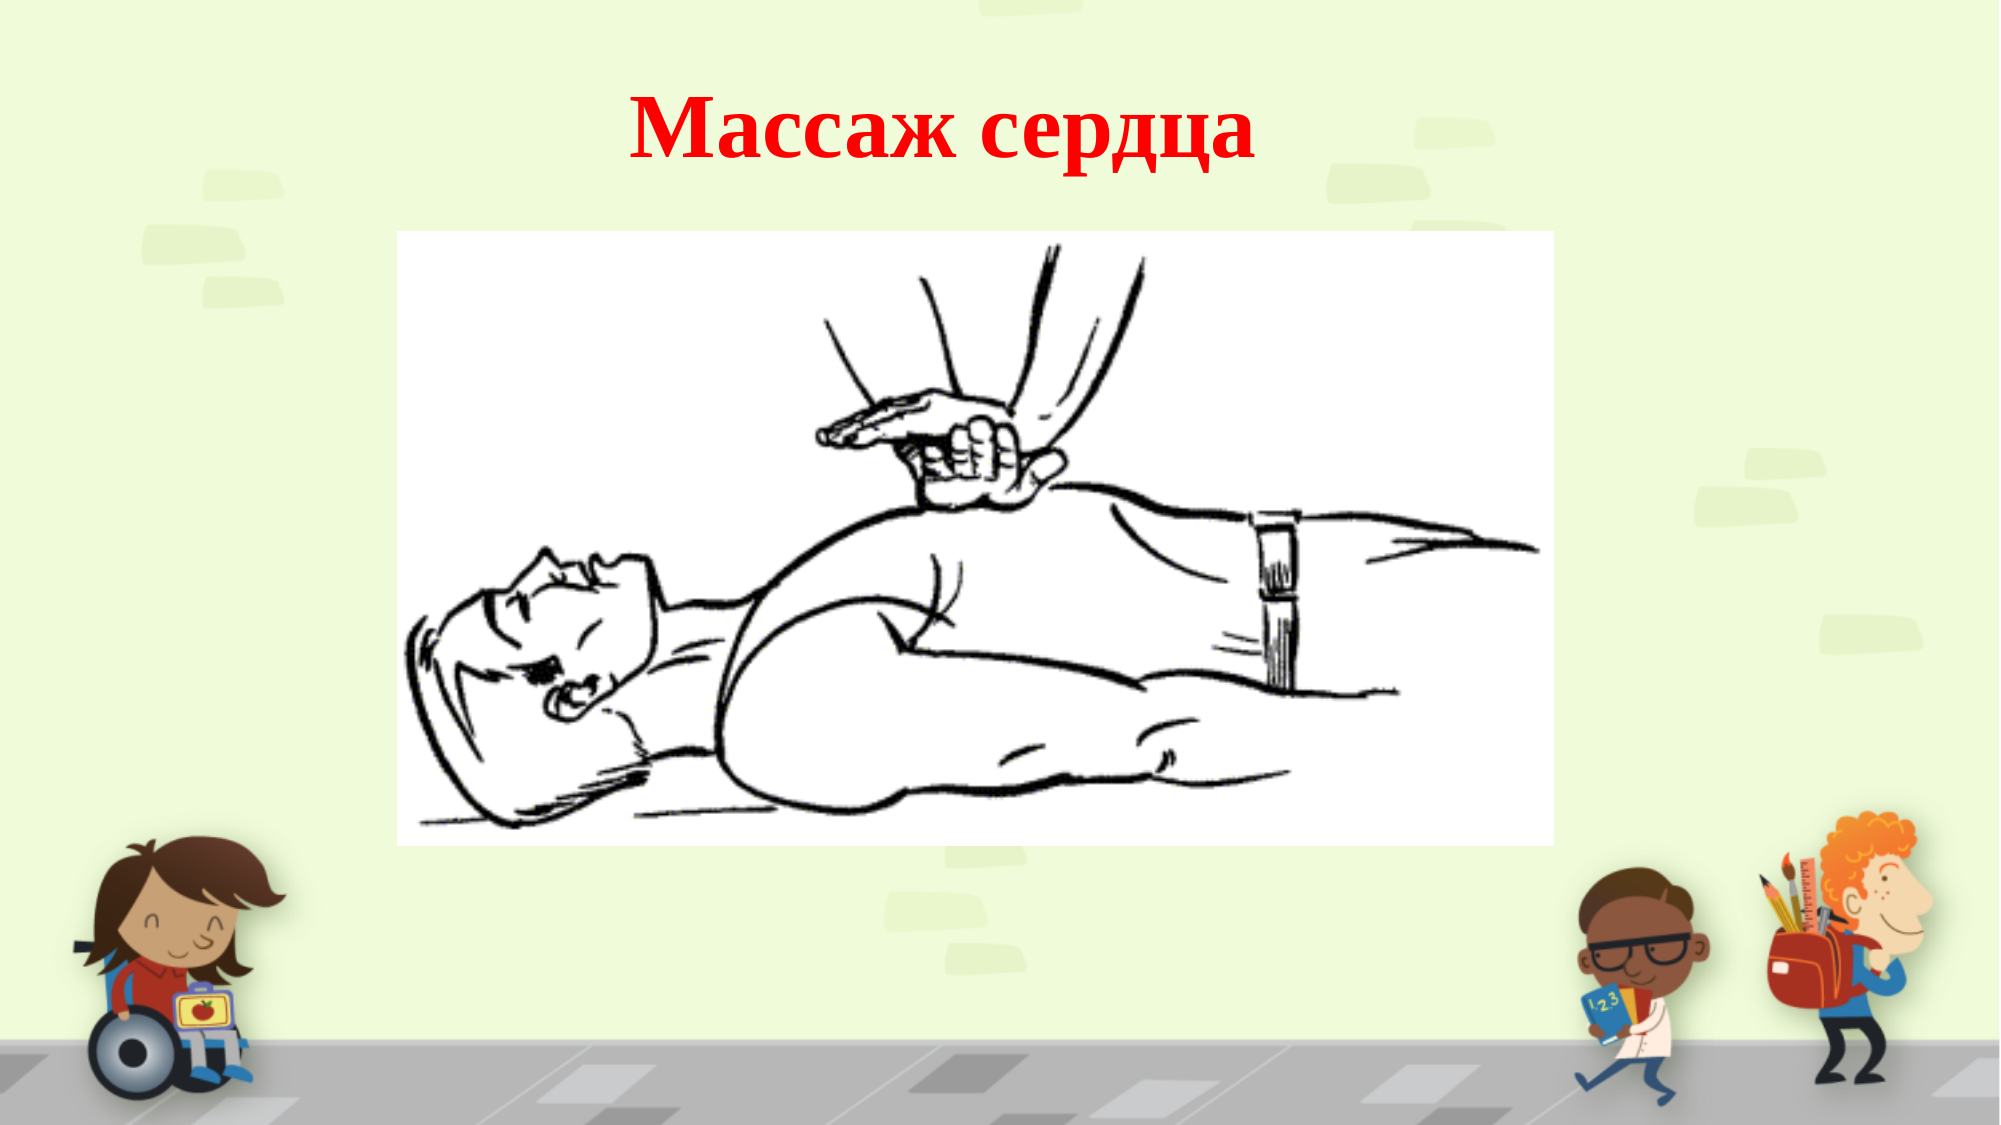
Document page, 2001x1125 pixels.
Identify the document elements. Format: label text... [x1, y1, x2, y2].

picture [0, 0, 2000, 1125]
title Массаж сердца [137, 59, 1750, 185]
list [397, 231, 1554, 846]
